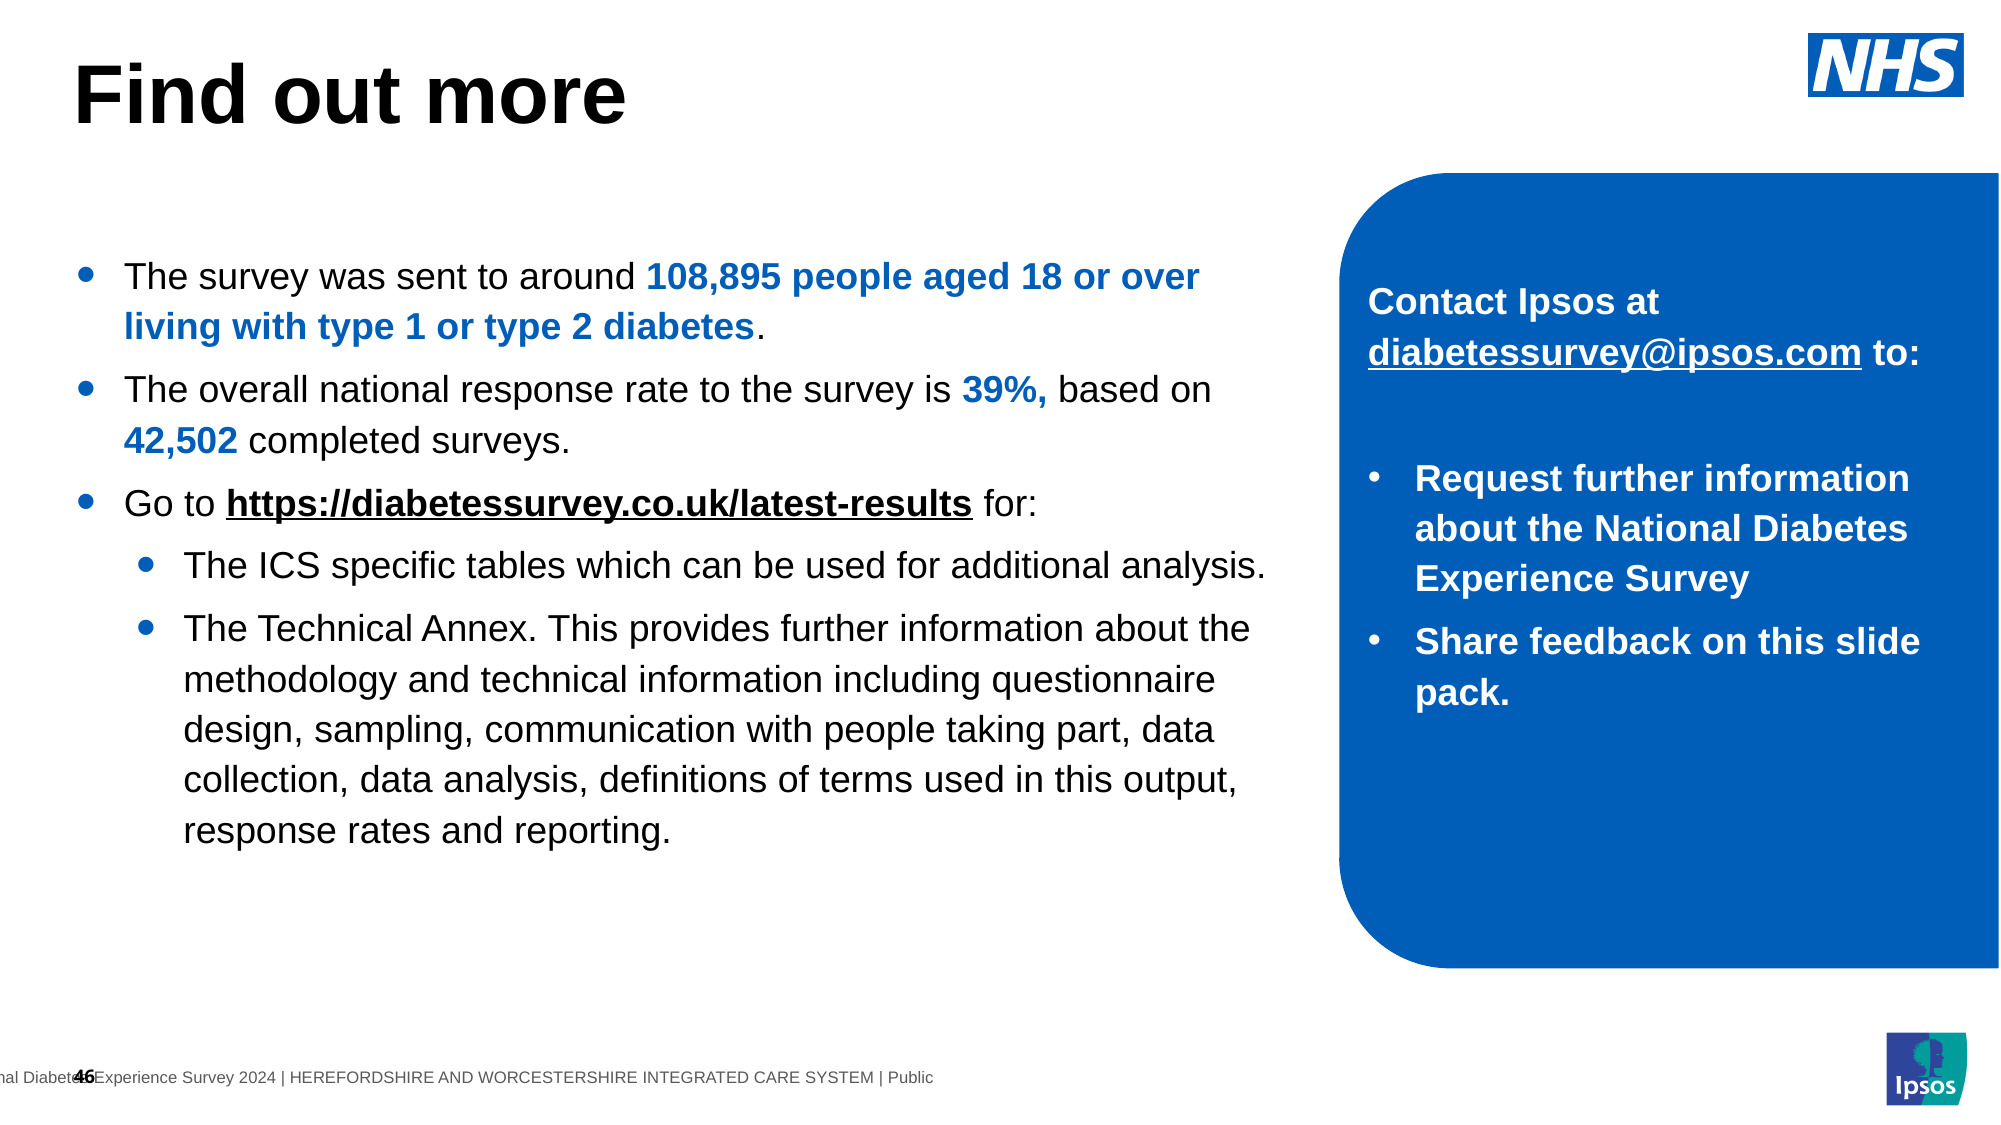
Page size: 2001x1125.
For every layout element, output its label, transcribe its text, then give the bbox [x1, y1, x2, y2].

title Find out more [73, 51, 1650, 179]
text_box Contact Ipsos at diabetessurvey@ipsos.com to: Request further information about the National Diabetes Experience Survey Share feedback on this slide pack. [1294, 272, 2000, 776]
text_box The survey was sent to around 108,895 people aged 18 or over living with type 1 or type 2 diabetes. The overall national response rate to the survey is 39%, based on 42,502 completed surveys. Go to https://diabetessurvey.co.uk/latest-results for: The ICS specific tables which can be used for additional analysis. The Technical Annex. This provides further information about the methodology and technical information including questionnaire design, sampling, communication with people taking part, data collection, data analysis, definitions of terms used in this output, response rates and reporting. [33, 110, 1287, 988]
text_box [1339, 776, 1998, 968]
text_box [1340, 173, 1998, 272]
picture [1886, 1032, 1968, 1106]
slide_number 46 [73, 1030, 124, 1090]
picture [1807, 33, 1964, 97]
